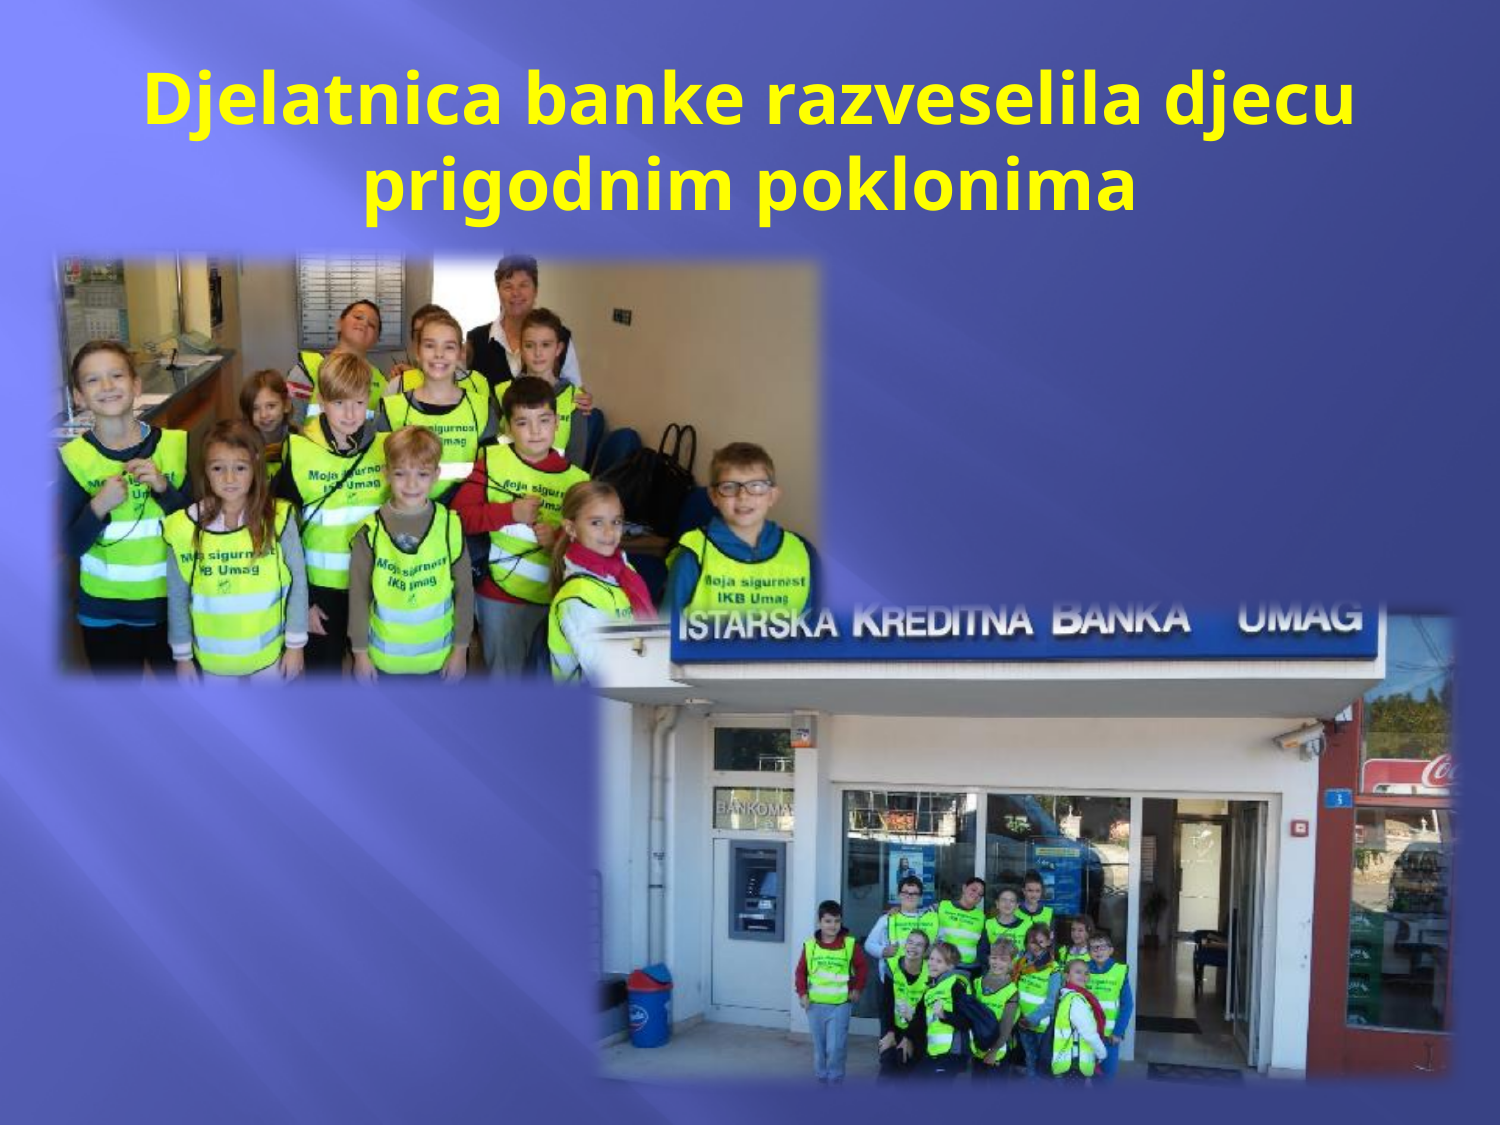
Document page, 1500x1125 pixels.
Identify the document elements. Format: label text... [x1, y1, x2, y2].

title Djelatnica banke razveselila djecu prigodnim poklonima [75, 45, 1425, 233]
picture [40, 243, 1467, 1095]
